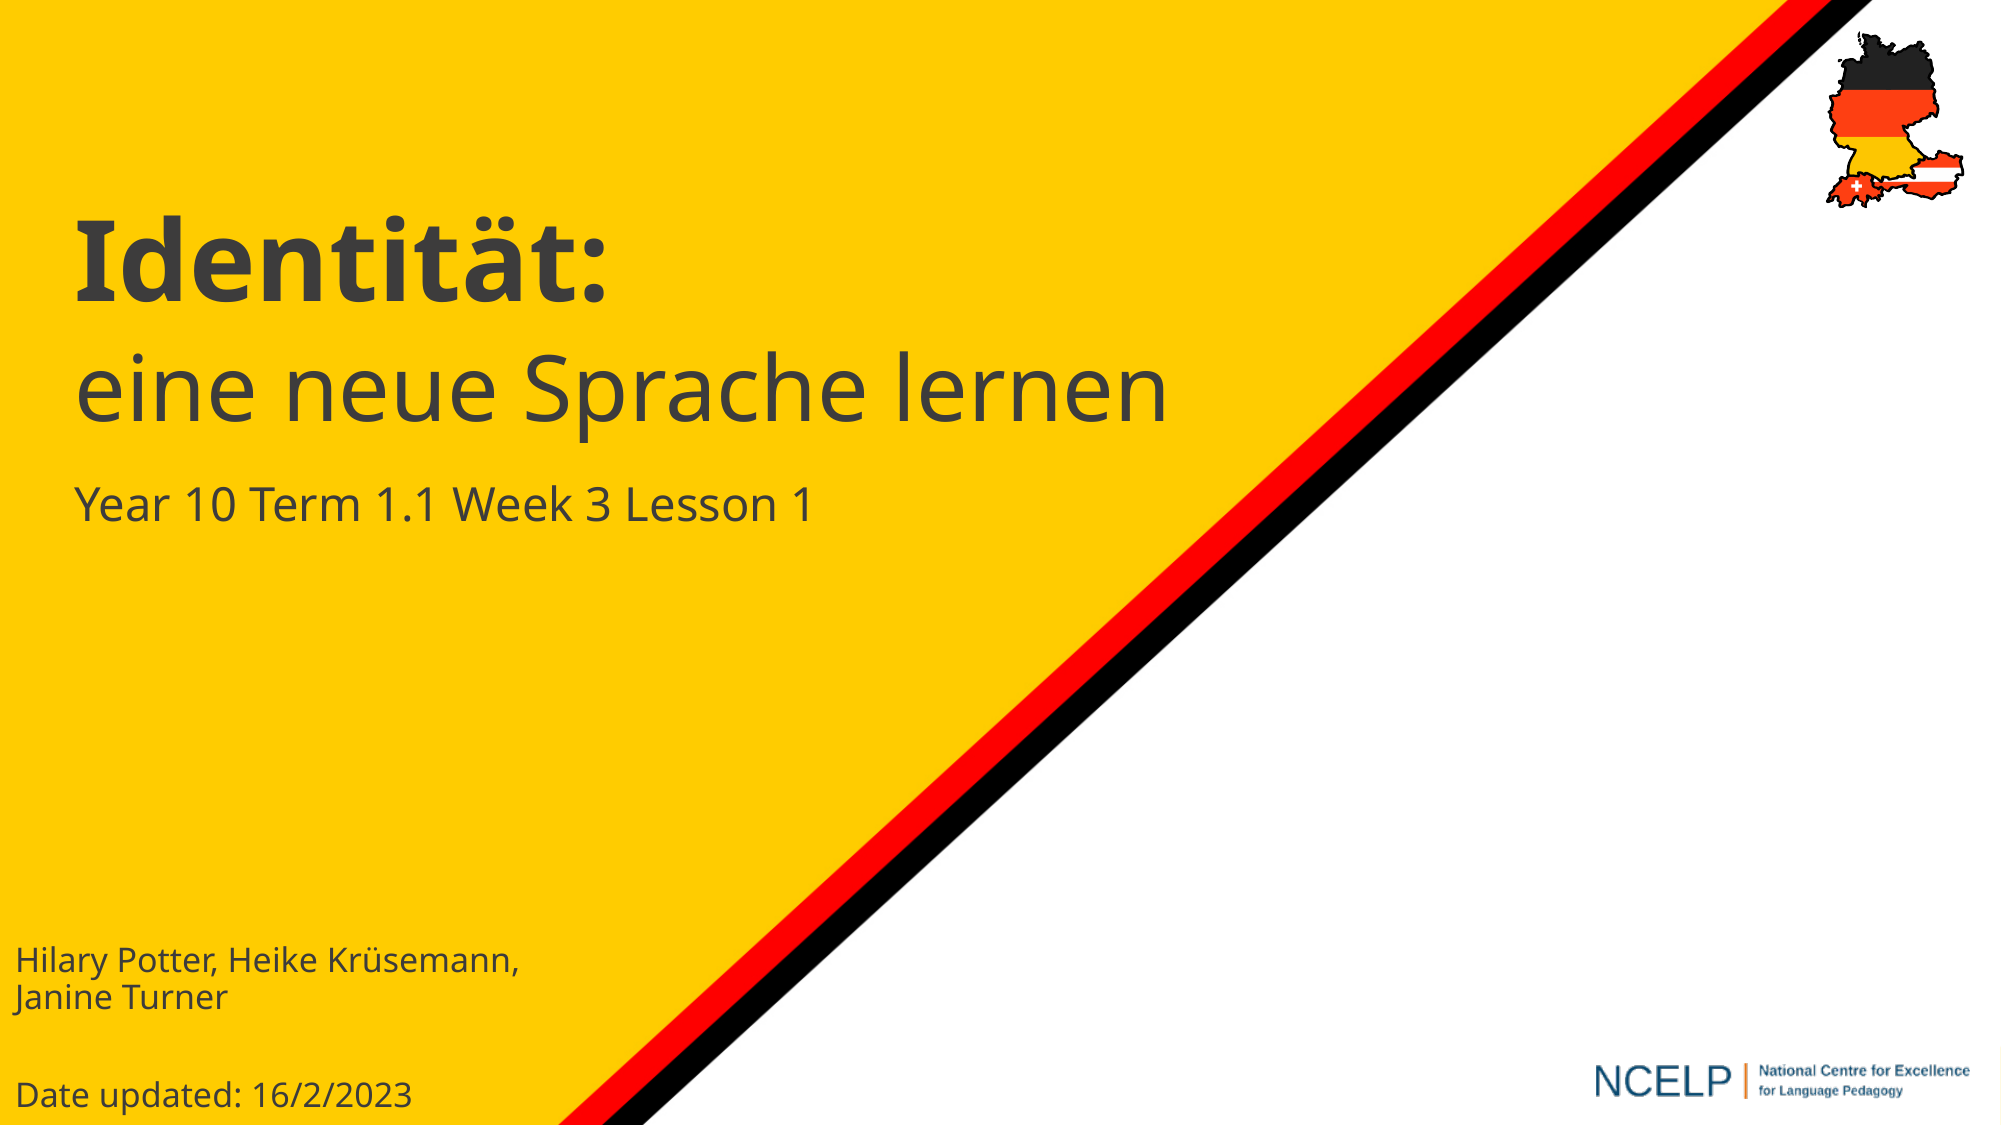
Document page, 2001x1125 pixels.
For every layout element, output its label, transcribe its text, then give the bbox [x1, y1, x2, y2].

list Identität: [59, 196, 1149, 335]
text_box Year 10 Term 1.1 Week 3 Lesson 1 [59, 473, 858, 553]
list eine neue Sprache lernen [59, 334, 1369, 474]
picture [0, 0, 2001, 1125]
list Hilary Potter, Heike Krüsemann, Janine Turner Date updated: 16/2/2023 [0, 935, 564, 1125]
